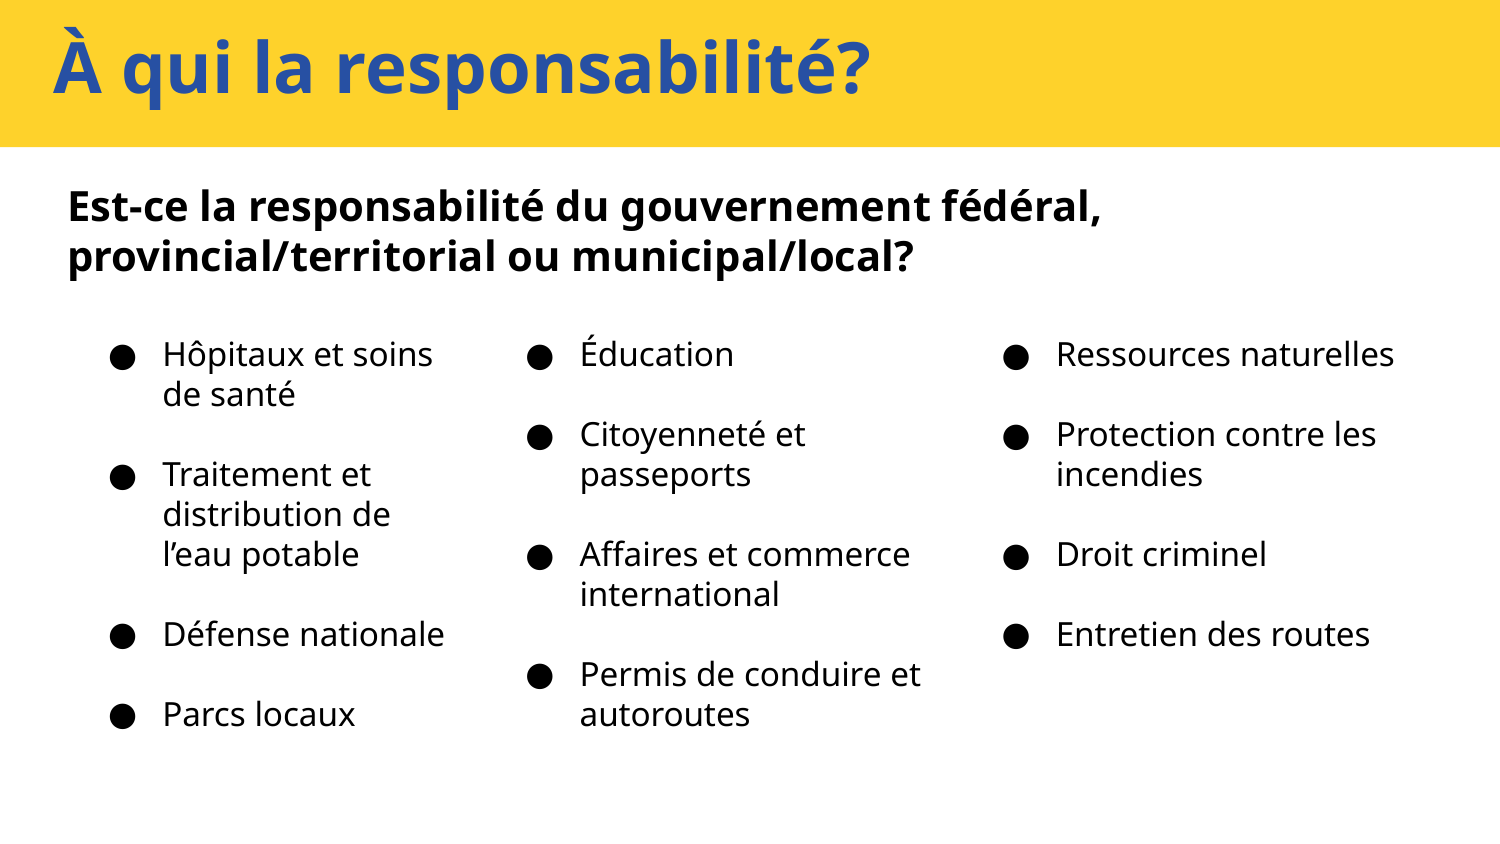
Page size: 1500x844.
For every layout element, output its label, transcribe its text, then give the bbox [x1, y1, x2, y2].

text_box Est-ce la responsabilité du gouvernement fédéral, provincial/territorial ou municipal/local? [52, 165, 1478, 258]
text_box Hôpitaux et soins de santé Traitement et distribution de l’eau potable Défense nationale Parcs locaux [72, 326, 475, 693]
title À qui la responsabilité? [38, 19, 1383, 122]
text_box Ressources naturelles Protection contre les incendies Droit criminel Entretien des routes [965, 326, 1428, 741]
text_box Éducation Citoyenneté et passeports Affaires et commerce international Permis de conduire et autoroutes [489, 326, 952, 725]
